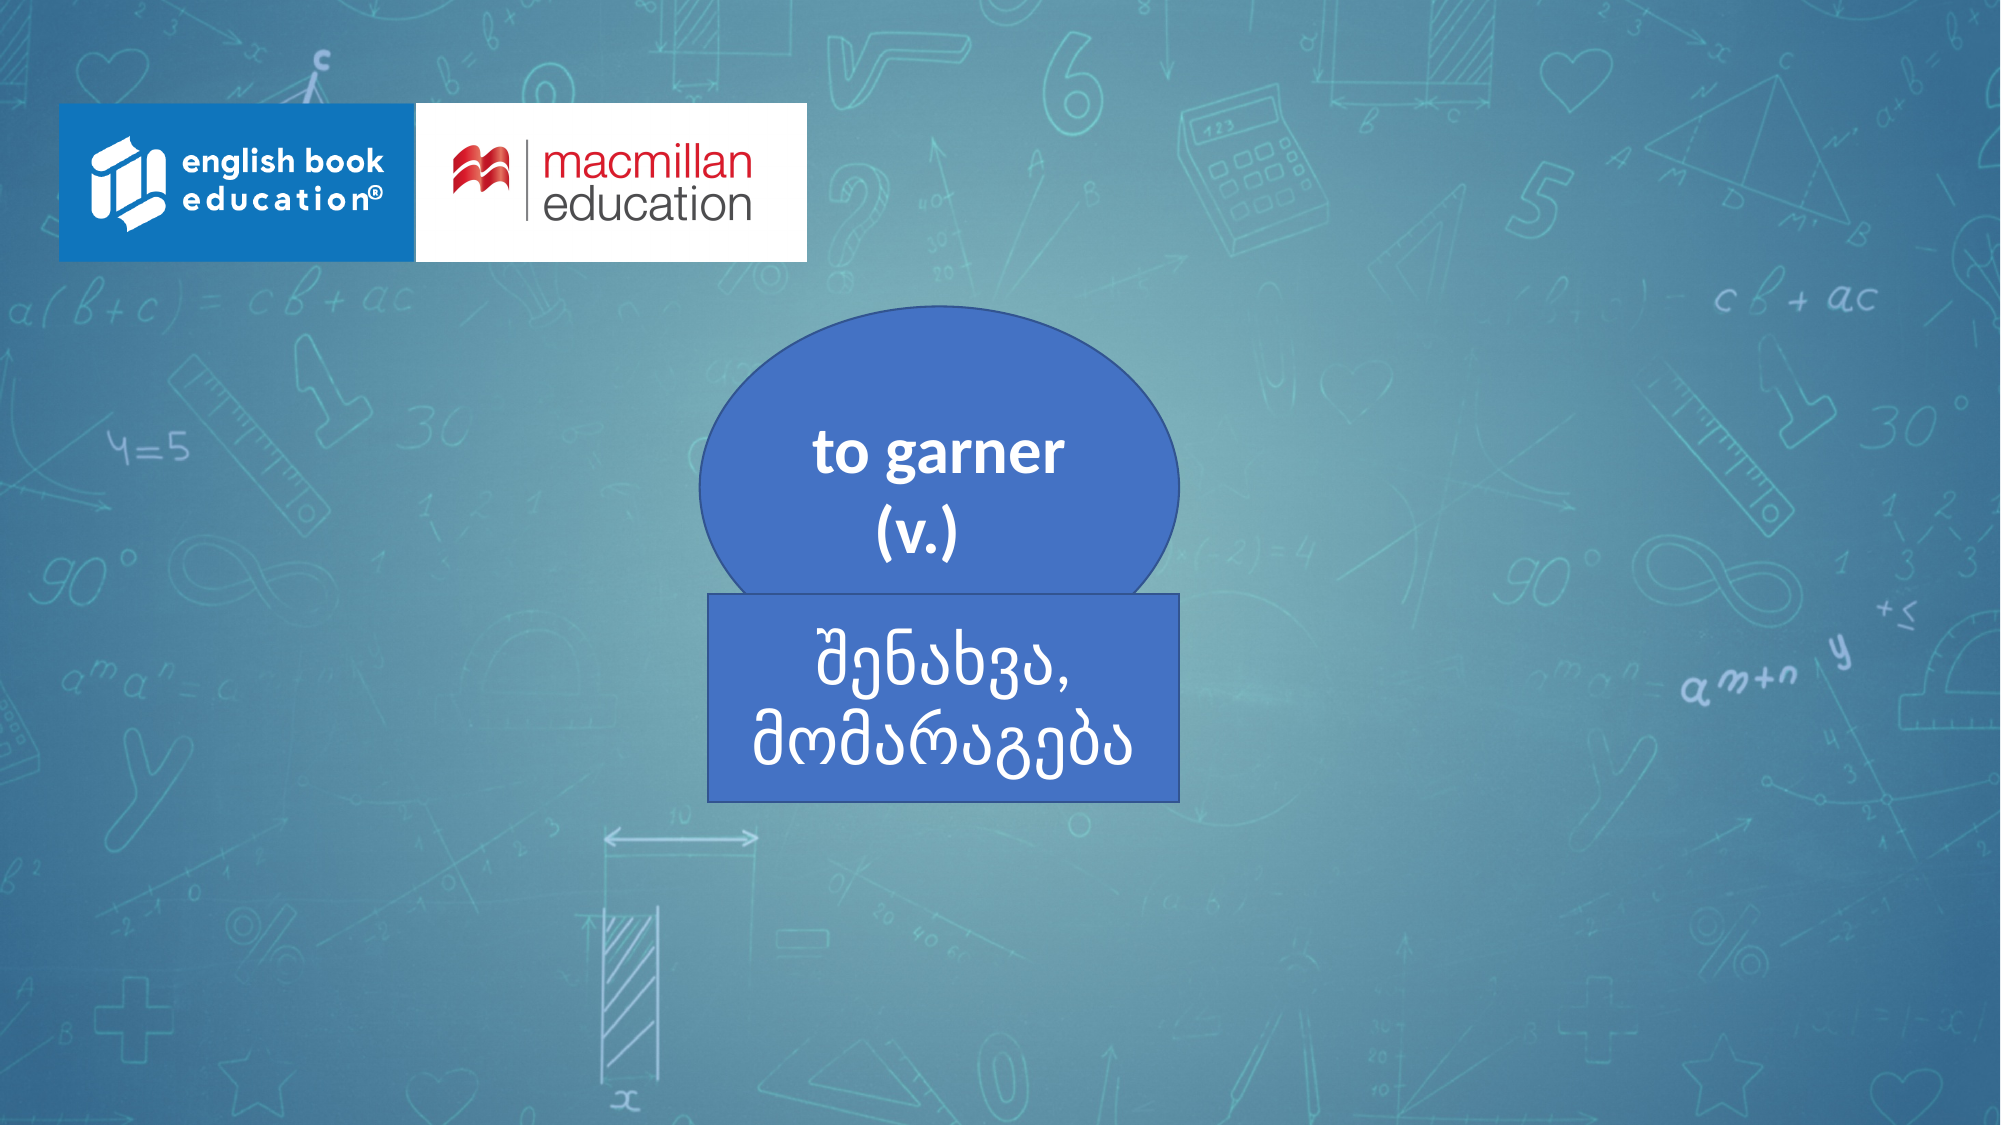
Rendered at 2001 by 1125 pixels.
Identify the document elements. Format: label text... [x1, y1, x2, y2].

text_box შენახვა, მომარაგება [707, 593, 1180, 803]
picture [0, 0, 2001, 1125]
text_box [0, 277, 2000, 675]
text_box to garner (v.) [698, 305, 1181, 593]
